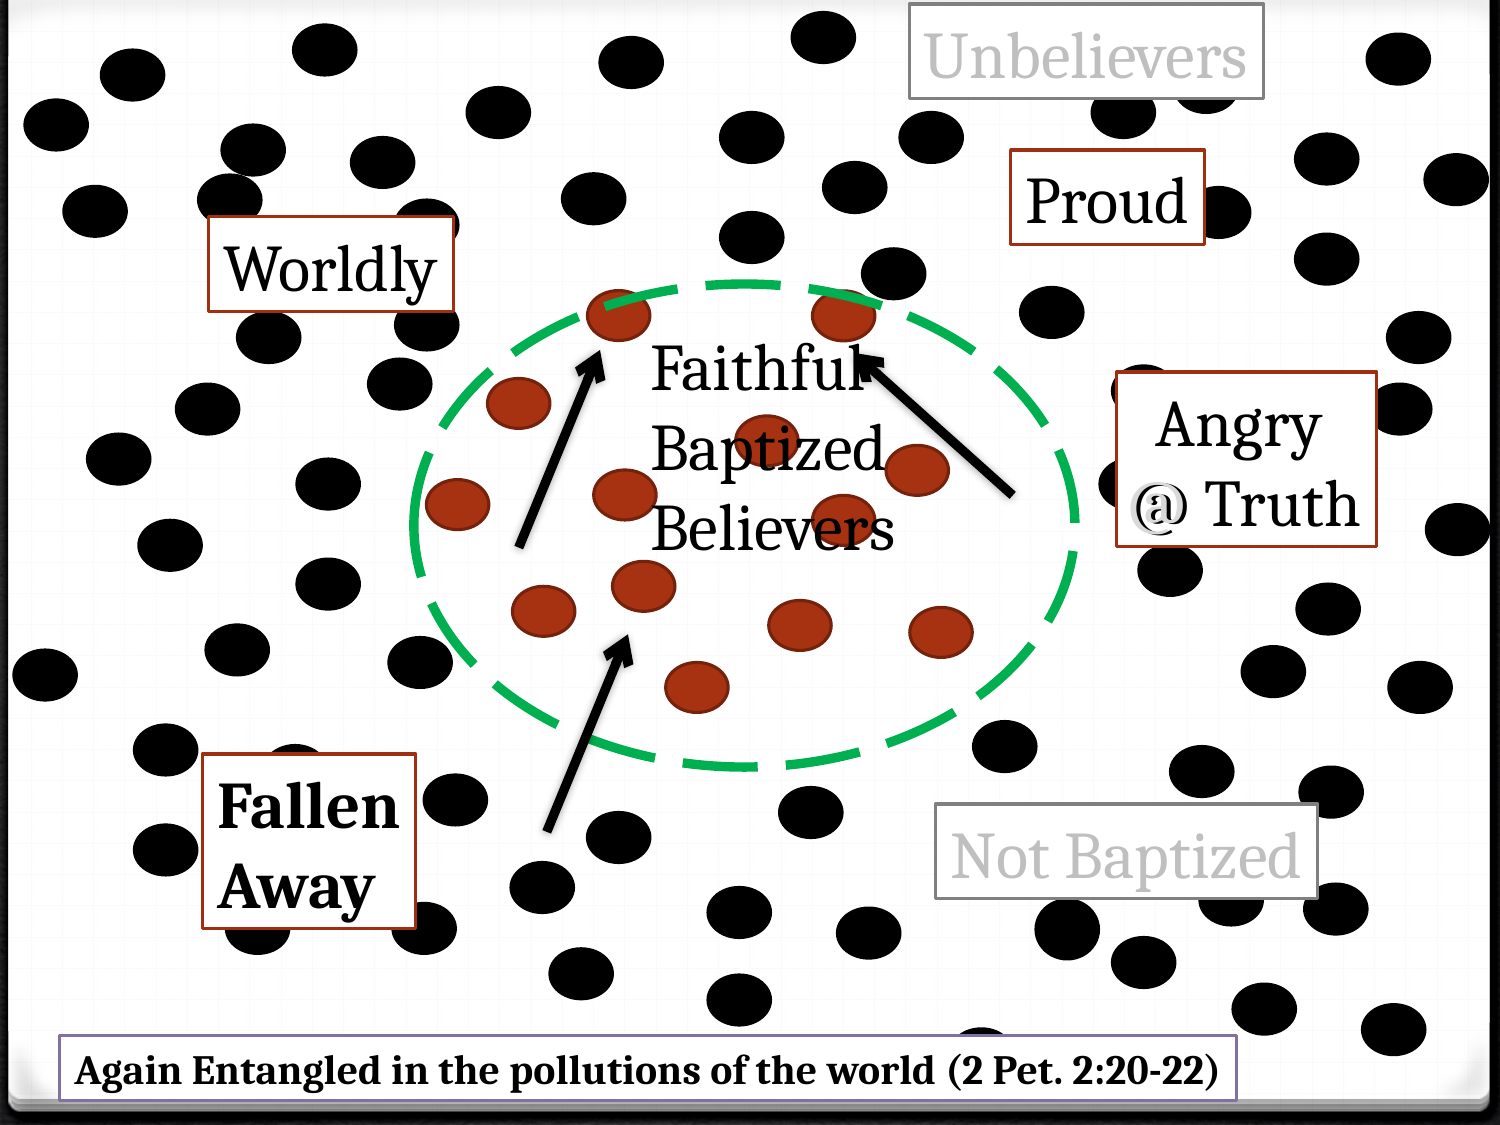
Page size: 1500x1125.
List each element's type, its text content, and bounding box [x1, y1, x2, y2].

text_box [204, 623, 271, 677]
text_box [706, 885, 773, 940]
picture [0, 0, 1500, 1125]
text_box [85, 432, 152, 486]
text_box [509, 860, 576, 915]
text_box [391, 901, 457, 955]
text_box [1240, 645, 1307, 699]
text_box Again Entangled in the pollutions of the world (2 Pet. 2:20-22) [58, 1034, 1238, 1102]
text_box [1293, 132, 1360, 186]
text_box [99, 48, 166, 102]
text_box [132, 823, 199, 877]
text_box [393, 311, 460, 352]
text_box [295, 457, 361, 511]
text_box [235, 313, 302, 365]
text_box [1423, 153, 1489, 207]
text_box [1018, 285, 1085, 340]
text_box [1168, 744, 1235, 799]
text_box [586, 288, 638, 311]
text_box [860, 247, 927, 301]
text_box [1090, 100, 1157, 140]
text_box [853, 352, 1013, 496]
text_box [1303, 882, 1369, 936]
text_box Fallen Away [201, 752, 417, 930]
text_box [220, 123, 286, 177]
text_box [778, 785, 844, 840]
text_box Proud [1009, 148, 1206, 246]
text_box [718, 110, 785, 165]
text_box [832, 289, 872, 302]
text_box [291, 23, 358, 77]
text_box [1123, 364, 1164, 370]
text_box [366, 357, 433, 411]
text_box [174, 382, 241, 436]
text_box [196, 173, 263, 220]
text_box [560, 172, 627, 226]
text_box [610, 559, 677, 613]
text_box @ [1112, 451, 1210, 547]
text_box [1137, 548, 1203, 597]
text_box [422, 773, 489, 827]
text_box [1378, 382, 1433, 436]
text_box [349, 135, 416, 190]
text_box [1177, 100, 1236, 115]
text_box [132, 723, 199, 777]
text_box Not Baptized [934, 802, 1319, 900]
text_box [387, 635, 453, 690]
text_box [821, 160, 888, 215]
text_box Unbelievers [908, 2, 1265, 100]
text_box [898, 110, 964, 165]
text_box [62, 184, 128, 238]
text_box [1365, 32, 1432, 86]
text_box [1424, 503, 1491, 557]
text_box [585, 813, 652, 865]
text_box [1295, 582, 1361, 636]
text_box [1298, 765, 1364, 819]
text_box [971, 719, 1038, 774]
text_box [1360, 1003, 1427, 1057]
text_box [295, 557, 361, 611]
text_box [137, 518, 203, 572]
text_box [396, 198, 460, 239]
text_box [518, 349, 601, 548]
text_box [23, 98, 89, 152]
text_box [959, 1027, 1004, 1034]
text_box Angry @ Truth [1115, 370, 1378, 548]
text_box [465, 85, 532, 140]
text_box [1034, 900, 1101, 961]
text_box [1385, 310, 1452, 365]
text_box [1110, 935, 1177, 990]
text_box [1110, 378, 1115, 404]
text_box [835, 906, 902, 960]
text_box Worldly [207, 215, 455, 313]
text_box [706, 973, 773, 1027]
text_box [1231, 982, 1298, 1036]
text_box [718, 210, 785, 265]
text_box [412, 282, 1077, 769]
text_box [224, 930, 291, 955]
text_box [12, 648, 78, 702]
text_box [1198, 900, 1264, 927]
text_box [548, 947, 614, 1001]
text_box [1098, 462, 1112, 506]
text_box [1387, 660, 1453, 715]
text_box [1206, 185, 1252, 240]
text_box [598, 35, 664, 90]
text_box [1293, 232, 1360, 286]
text_box [271, 743, 319, 752]
text_box [790, 10, 857, 65]
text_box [546, 633, 629, 833]
